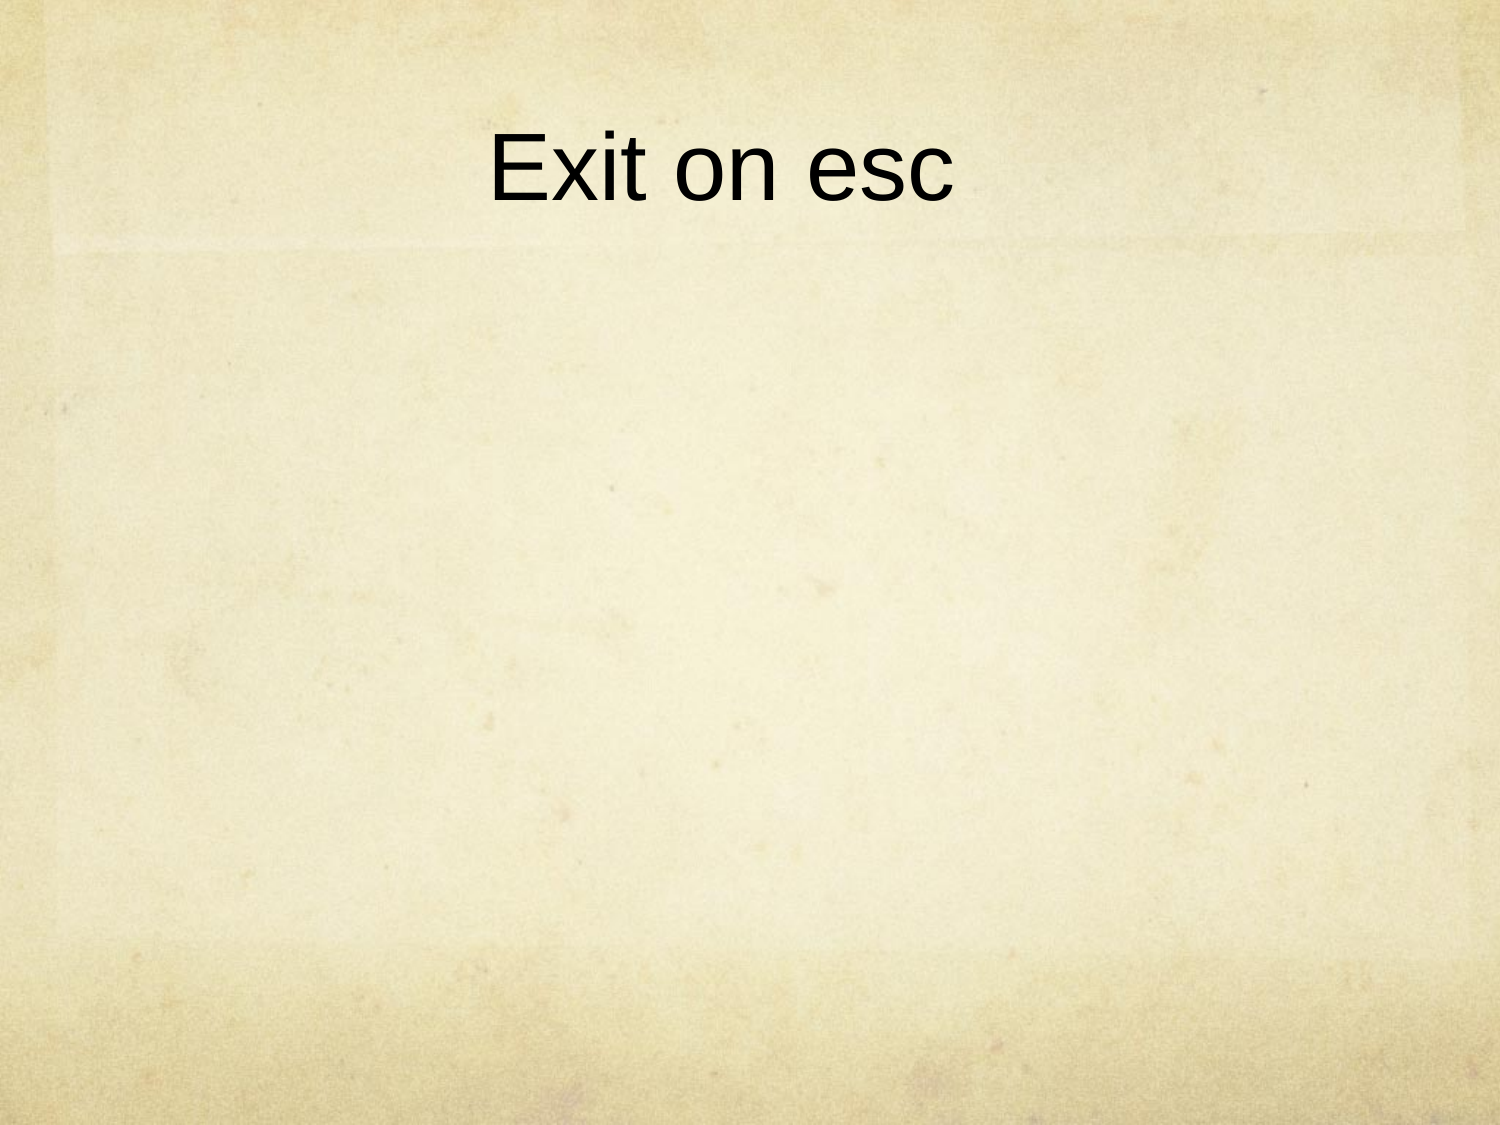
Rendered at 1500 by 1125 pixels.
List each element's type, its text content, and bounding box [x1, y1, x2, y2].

picture [0, 0, 1500, 1125]
title Exit on esc [428, 87, 1016, 238]
